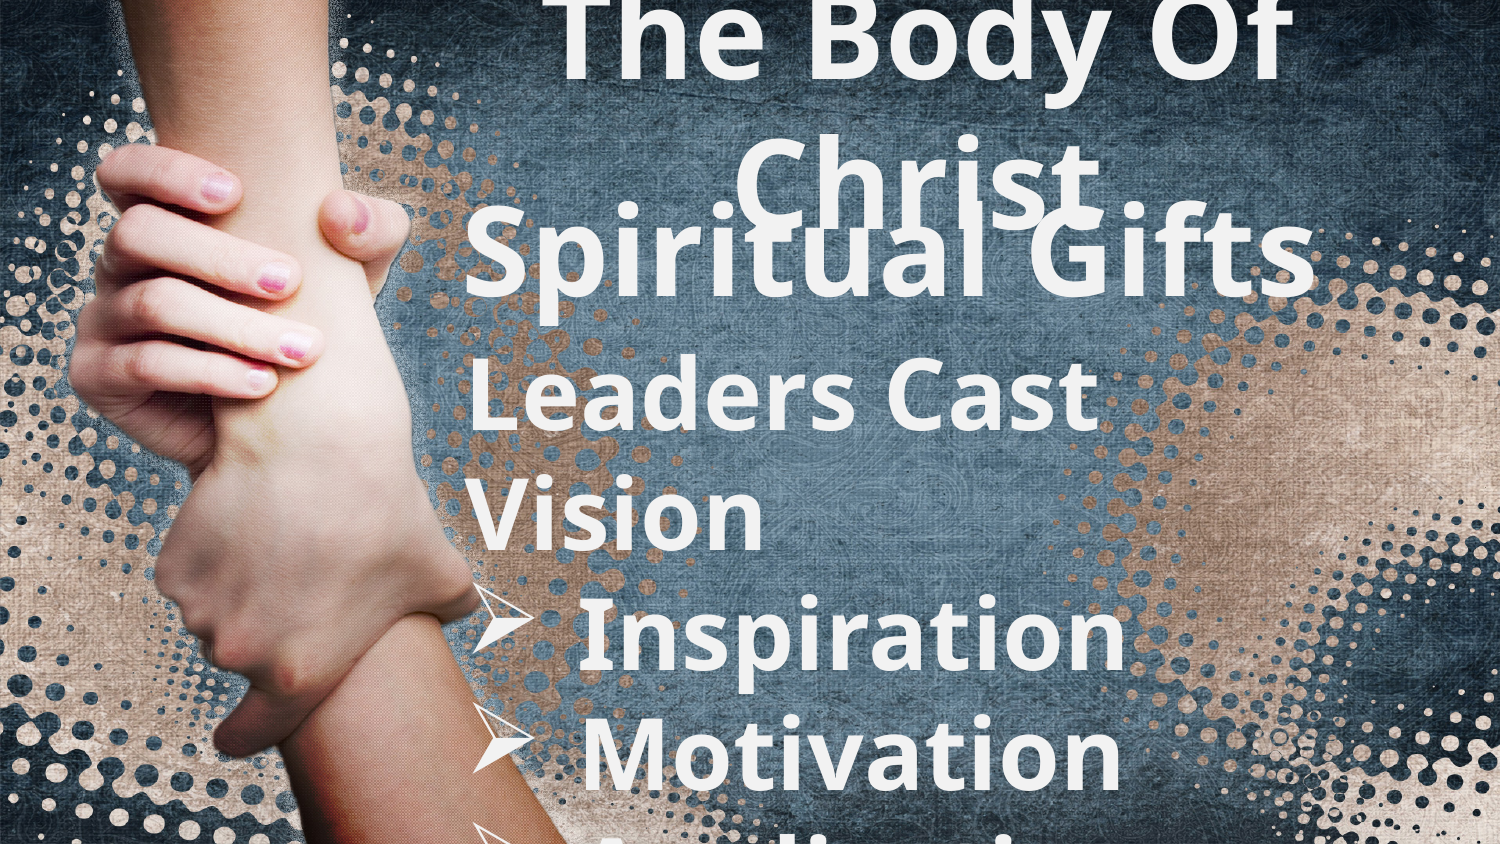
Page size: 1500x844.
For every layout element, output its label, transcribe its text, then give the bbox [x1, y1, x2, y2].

picture [0, 0, 1500, 844]
title The Body Of Christ [337, 34, 1498, 175]
text_box Leaders Cast Vision Inspiration Motivation Application [449, 323, 1438, 844]
list Spiritual Gifts [75, 121, 1425, 297]
